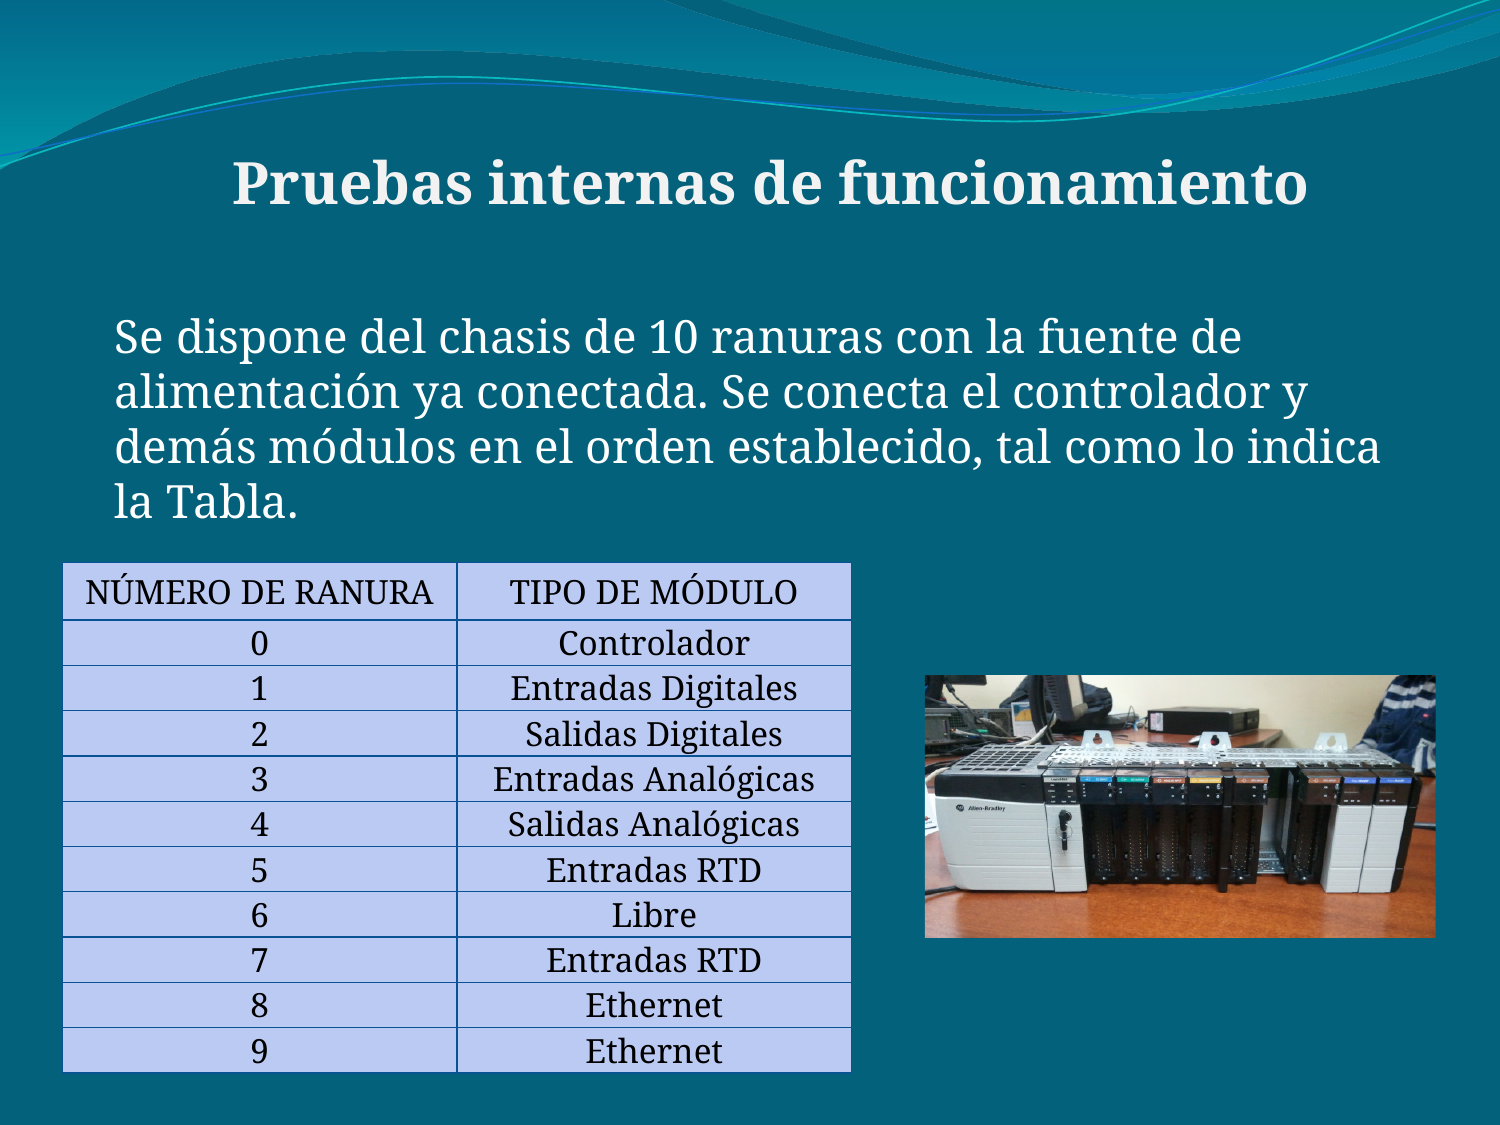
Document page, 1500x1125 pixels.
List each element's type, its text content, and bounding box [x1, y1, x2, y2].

table_cell 4 [63, 802, 456, 846]
table_cell Salidas Digitales [458, 711, 851, 755]
table_cell Ethernet [458, 1028, 851, 1072]
table_cell Libre [458, 892, 851, 936]
table_cell Salidas Analógicas [458, 802, 851, 846]
table_header NÚMERO DE RANURA [63, 563, 456, 619]
table_cell 1 [63, 666, 456, 710]
table_cell 7 [63, 938, 456, 982]
table_cell 2 [63, 711, 456, 755]
picture [925, 676, 1435, 937]
table_cell Entradas Analógicas [458, 757, 851, 801]
table_cell Entradas RTD [458, 938, 851, 982]
table_cell 5 [63, 847, 456, 891]
table_cell 0 [63, 621, 456, 665]
table_cell Controlador [458, 621, 851, 665]
table_cell 6 [63, 892, 456, 936]
table_cell Ethernet [458, 983, 851, 1027]
text_box Se dispone del chasis de 10 ranuras con la fuente de alimentación ya conectada. Se conecta el controlador y demás módulos en el orden establecido, tal como lo indica la Tabla. [99, 299, 1400, 535]
table_cell 9 [63, 1028, 456, 1072]
text_box Pruebas internas de funcionamiento [137, 125, 1400, 238]
table_cell 3 [63, 757, 456, 801]
table_cell 8 [63, 983, 456, 1027]
table_header TIPO DE MÓDULO [458, 563, 851, 619]
table_cell Entradas RTD [458, 847, 851, 891]
table_cell Entradas Digitales [458, 666, 851, 710]
